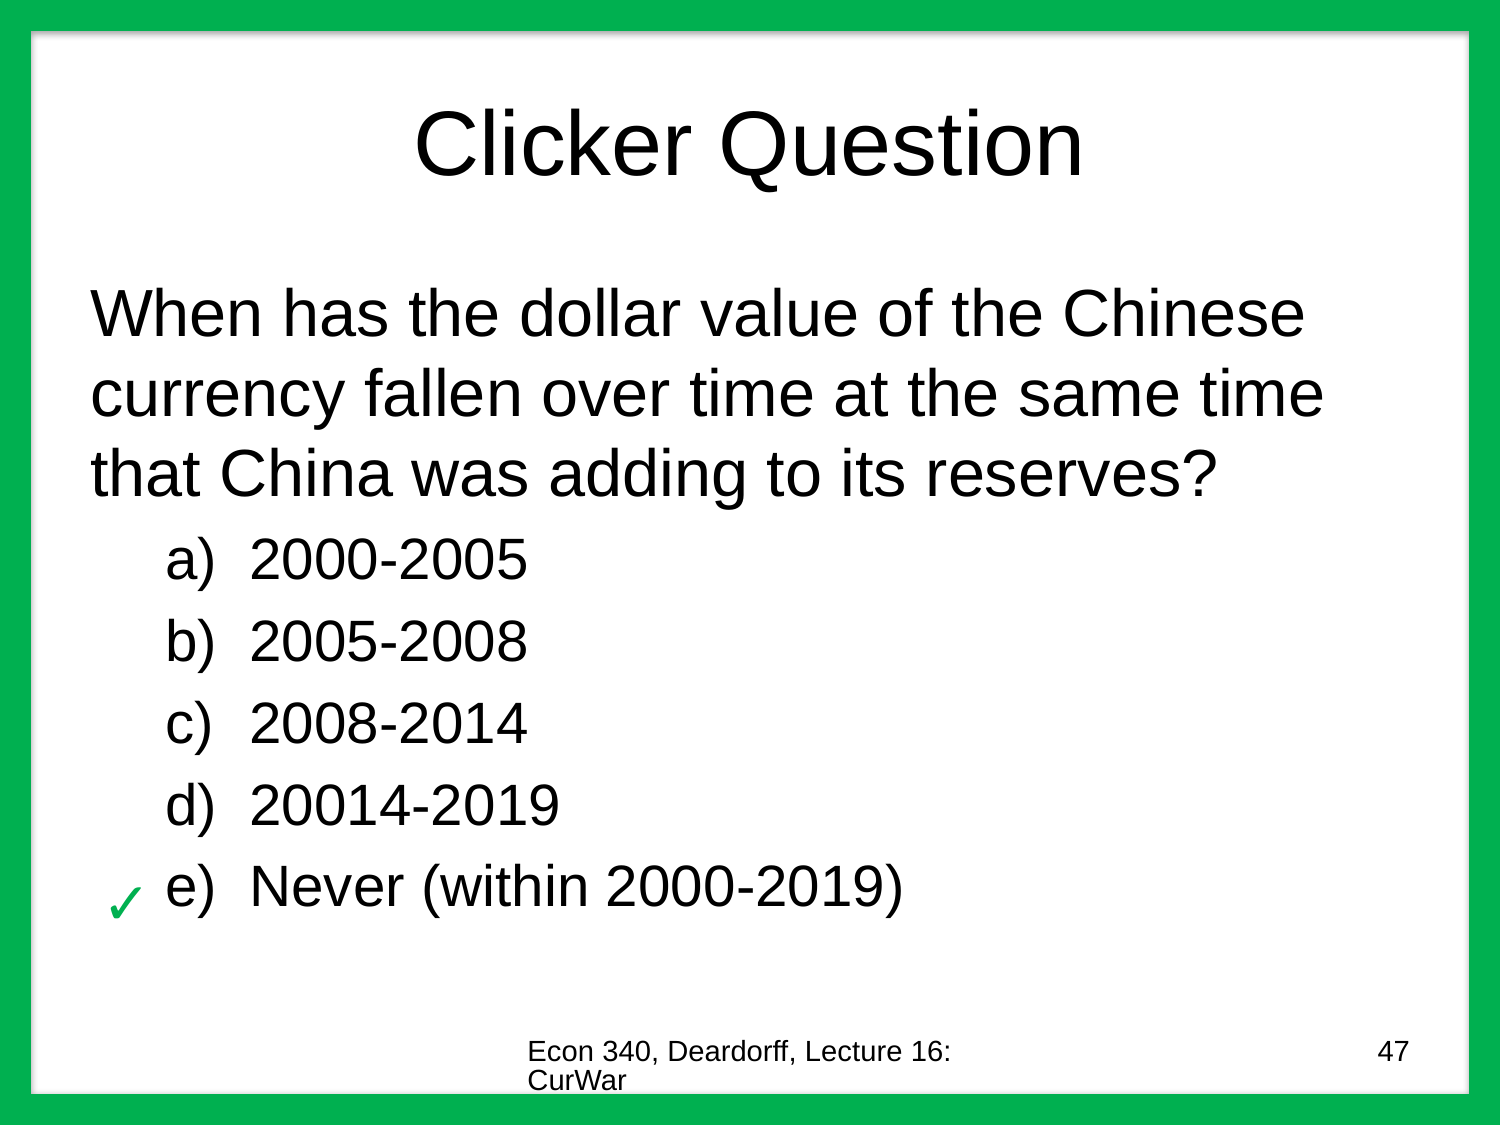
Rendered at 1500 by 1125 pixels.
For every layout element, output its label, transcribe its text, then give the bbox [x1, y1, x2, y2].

slide_number 47 [1074, 1024, 1426, 1103]
text_box [0, 0, 1500, 1125]
footer Econ 340, Deardorff, Lecture 16: CurWar [512, 1024, 988, 1103]
